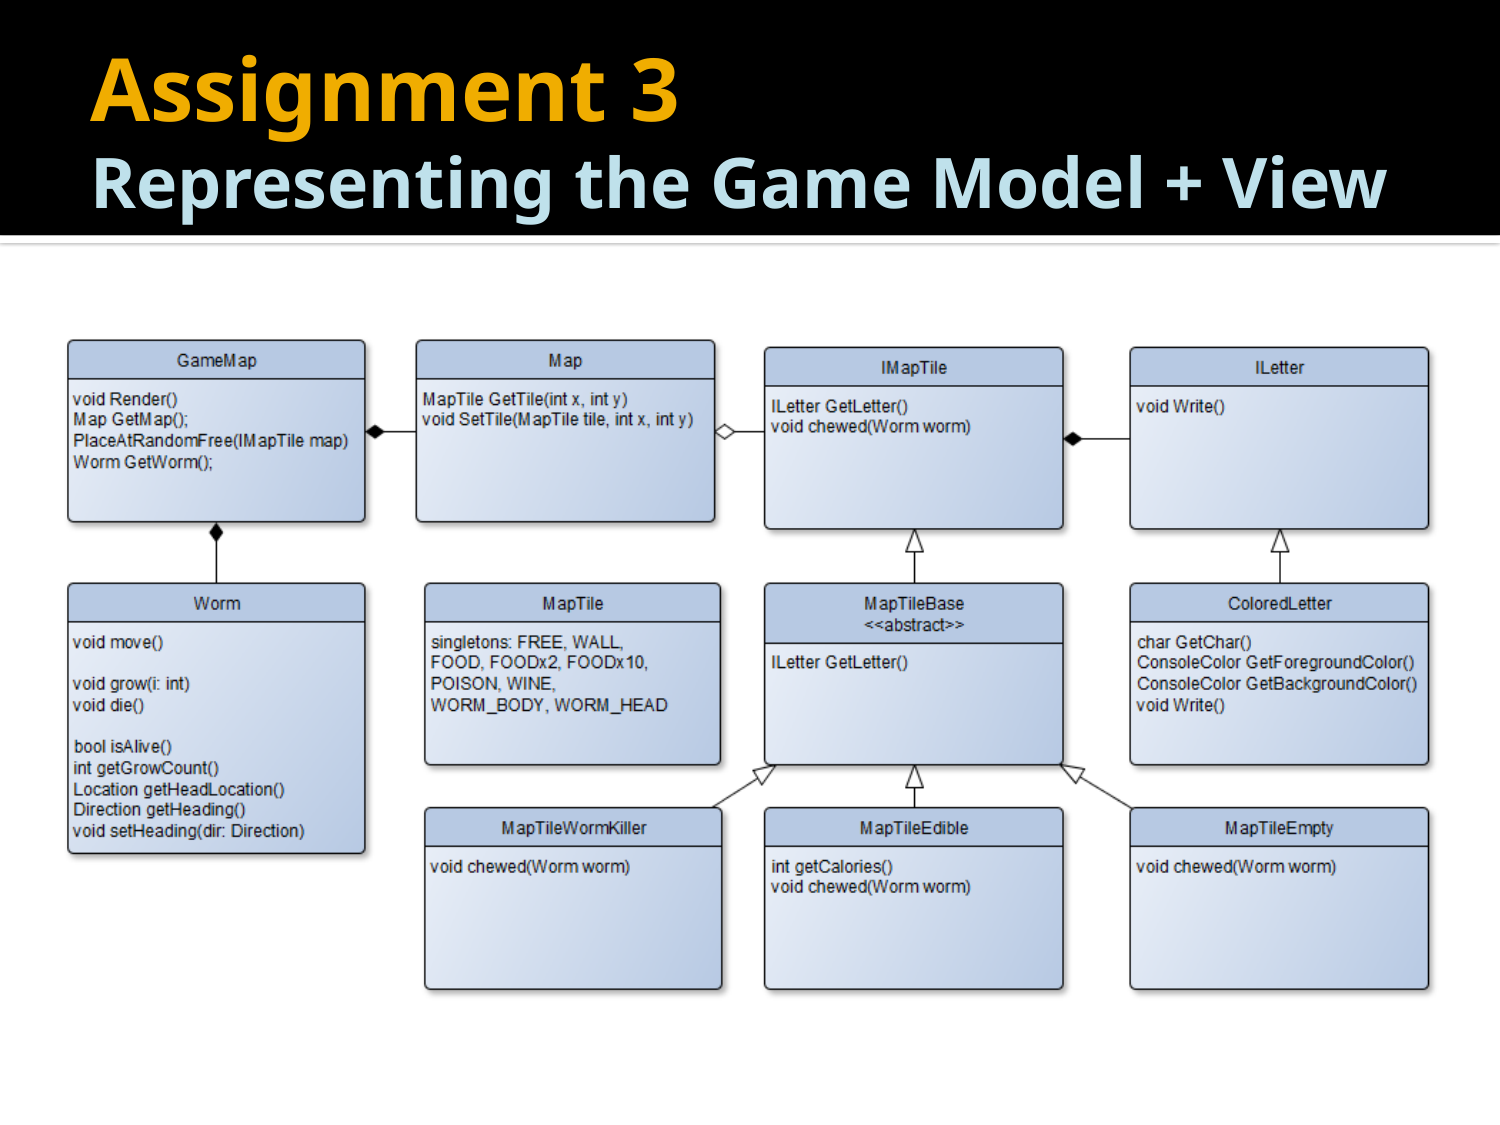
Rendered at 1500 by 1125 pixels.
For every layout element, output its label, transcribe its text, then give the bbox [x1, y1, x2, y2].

title Assignment 3 Representing the Game Model + View [75, 25, 1425, 231]
picture [46, 314, 1458, 1013]
